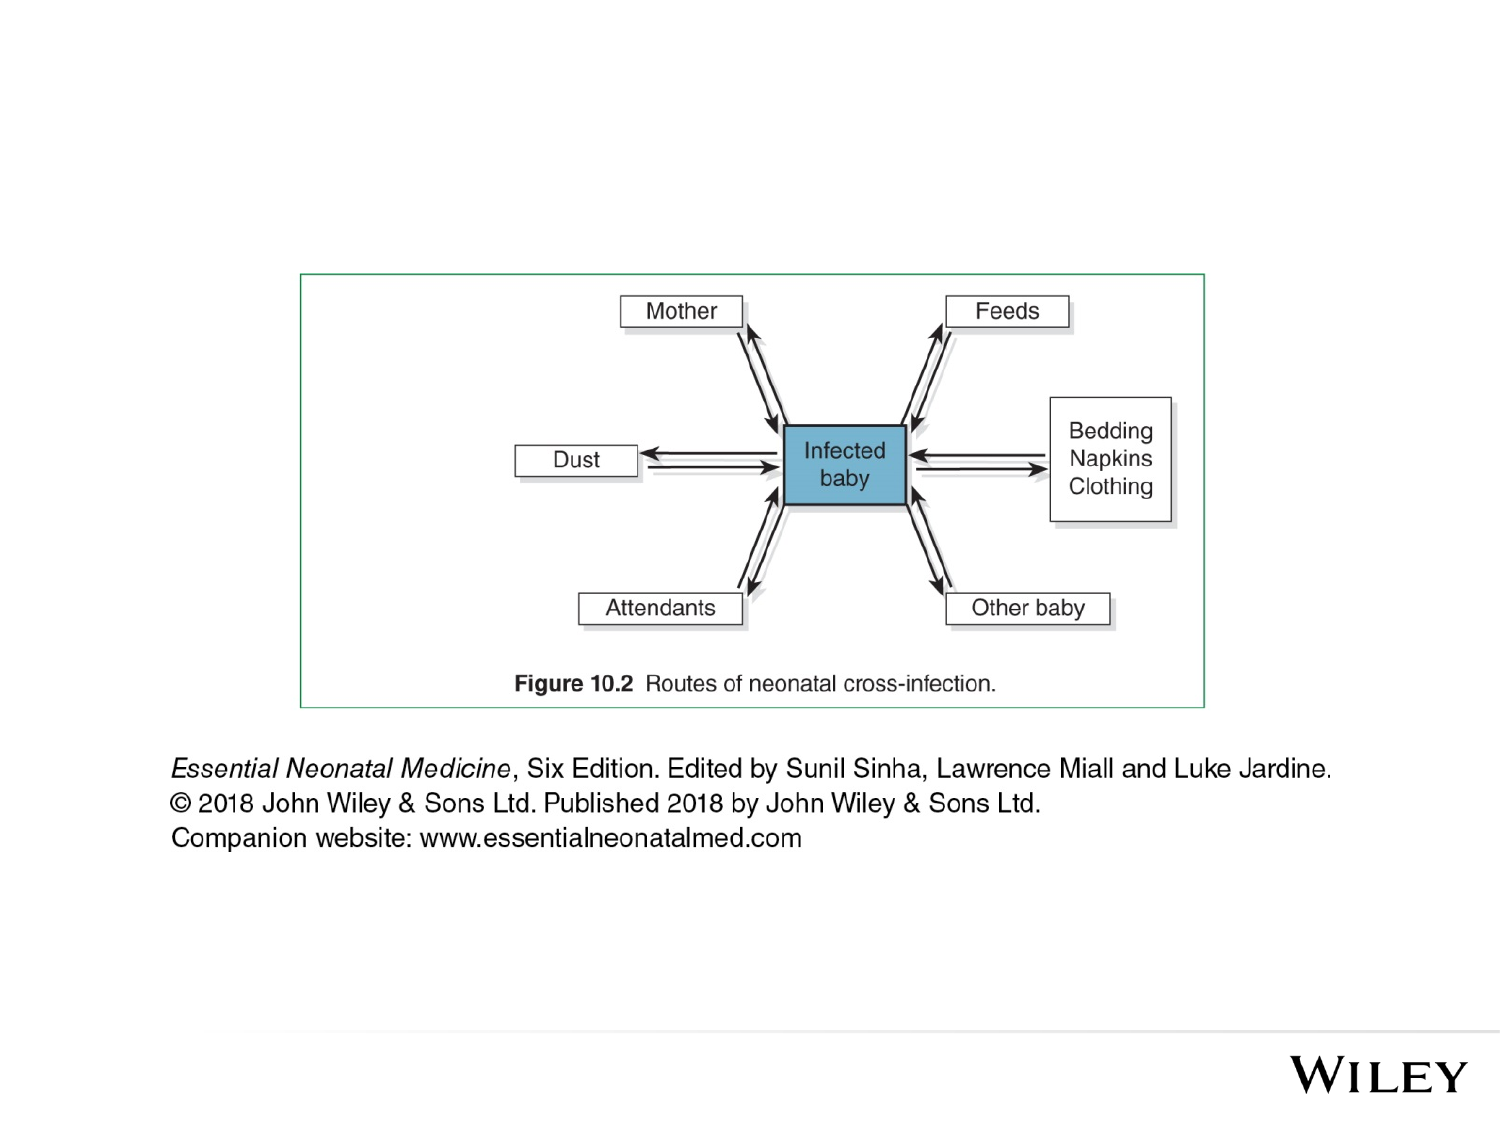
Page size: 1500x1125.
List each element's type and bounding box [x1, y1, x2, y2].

picture [0, 1030, 1500, 1125]
picture [170, 273, 1330, 852]
